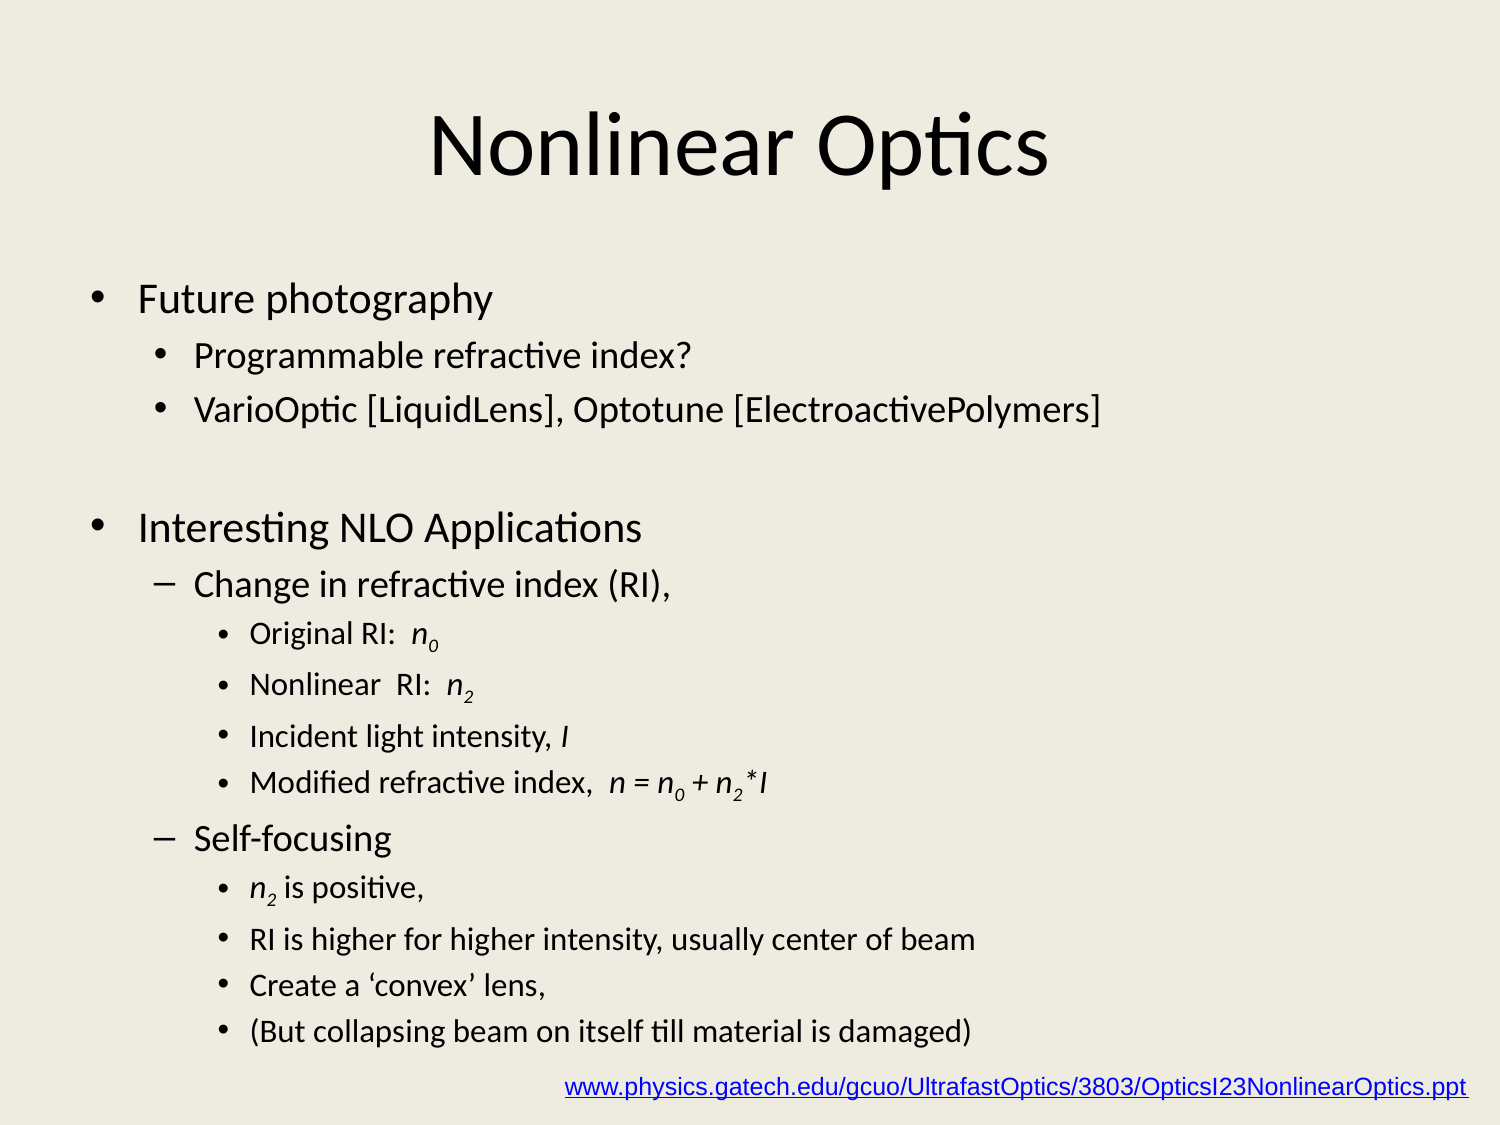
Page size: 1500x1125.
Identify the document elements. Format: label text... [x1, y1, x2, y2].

list Future photography Programmable refractive index? VarioOptic [LiquidLens], Optotune [ElectroactivePolymers] Interesting NLO Applications Change in refractive index (RI), Original RI: n0 Nonlinear RI: n2 Incident light intensity, I Modified refractive index, n = n0 + n2*I Self-focusing n2 is positive, RI is higher for higher intensity, usually center of beam Create a ‘convex’ lens, (But collapsing beam on itself till material is damaged) [74, 262, 1476, 1063]
title Nonlinear Optics [74, 44, 1426, 233]
text_box www.physics.gatech.edu/gcuo/UltrafastOptics/3803/OpticsI23NonlinearOptics.ppt [549, 1062, 1500, 1108]
